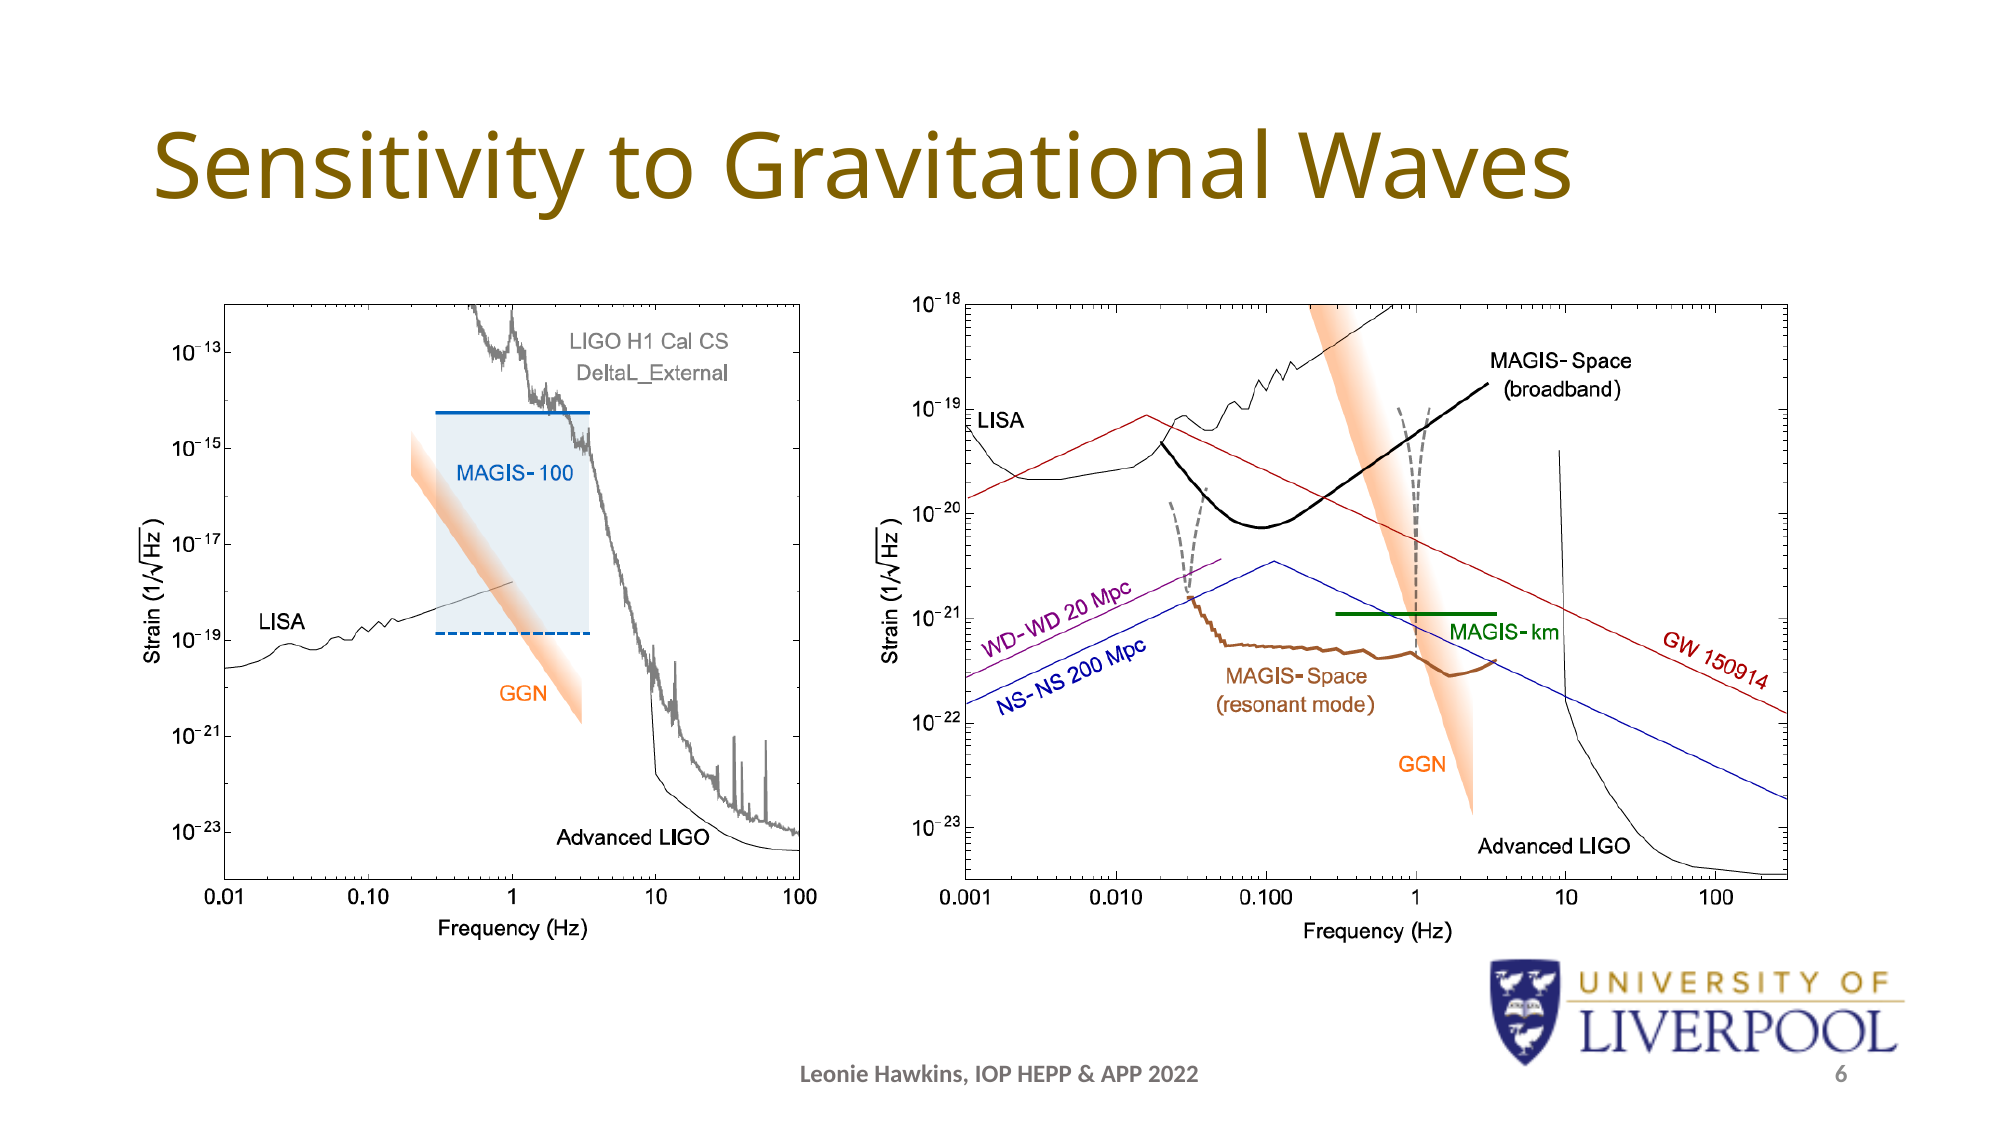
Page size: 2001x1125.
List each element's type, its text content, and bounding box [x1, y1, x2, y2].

footer Leonie Hawkins, IOP HEPP & APP 2022 [662, 1042, 1338, 1103]
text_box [116, 274, 1792, 945]
title Sensitivity to Gravitational Waves [137, 59, 1863, 278]
slide_number 5 [1412, 1042, 1863, 1103]
picture [1482, 944, 1908, 1070]
